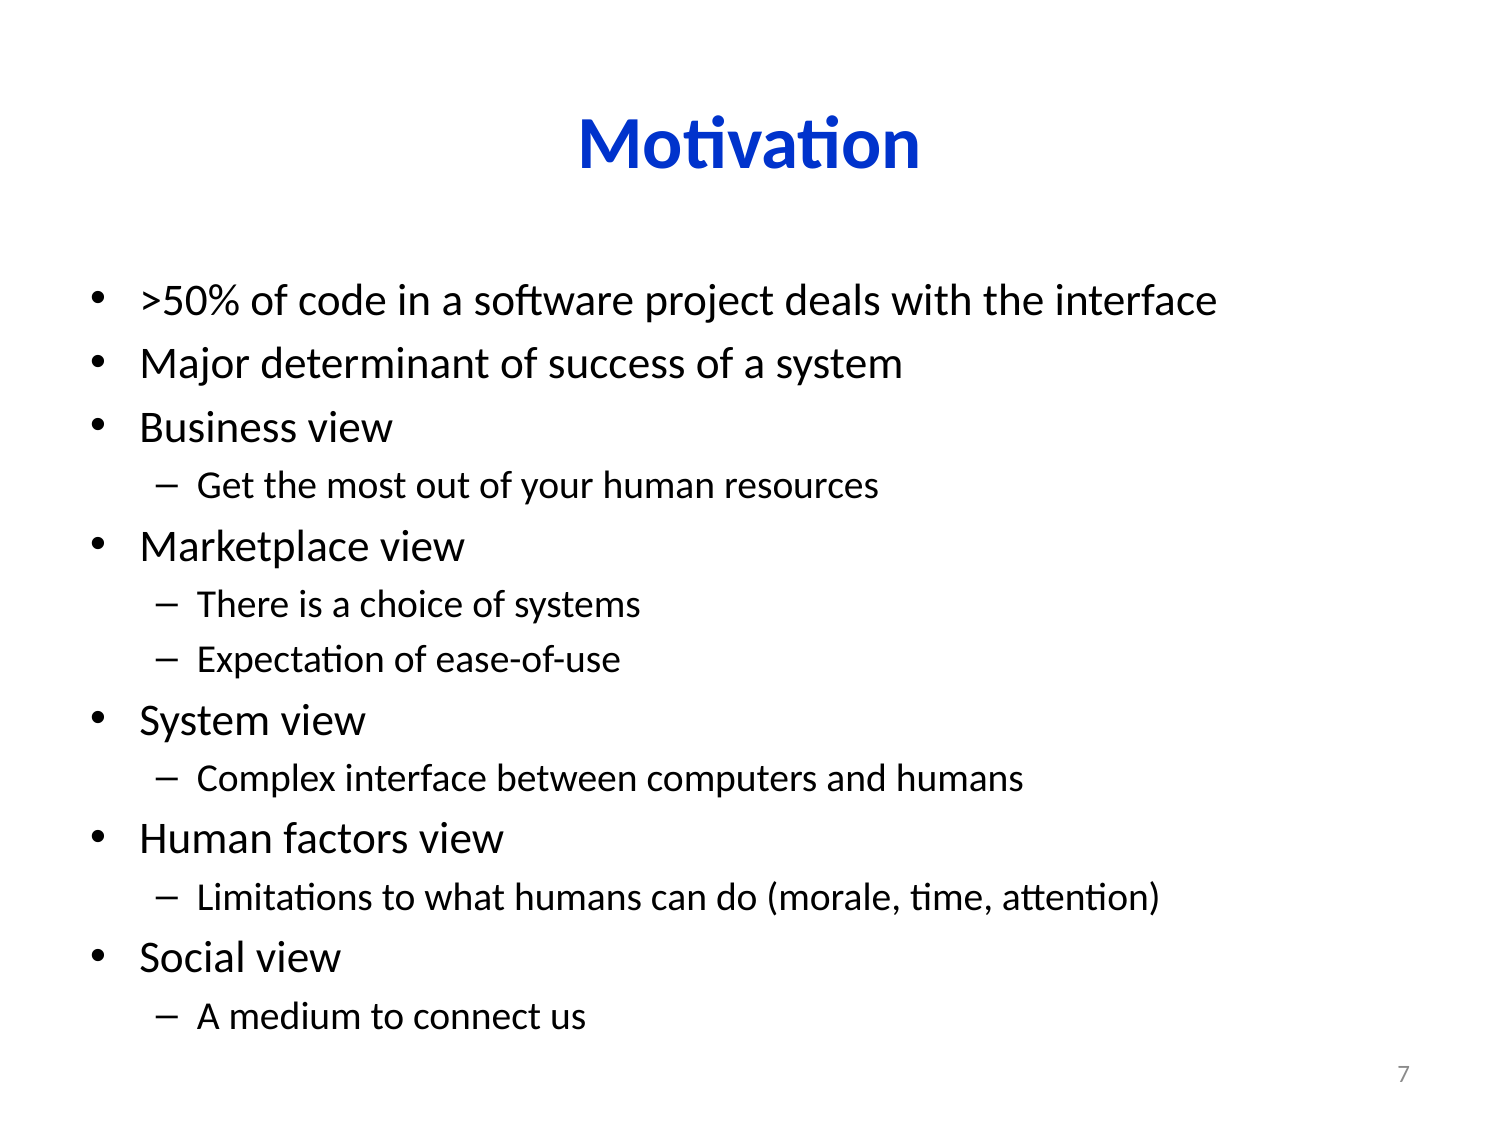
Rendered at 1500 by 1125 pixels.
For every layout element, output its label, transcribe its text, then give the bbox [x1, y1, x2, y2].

title Motivation [75, 45, 1425, 233]
slide_number 7 [1074, 1042, 1425, 1103]
list >50% of code in a software project deals with the interface Major determinant of success of a system Business view Get the most out of your human resources Marketplace view There is a choice of systems Expectation of ease-of-use System view Complex interface between computers and humans Human factors view Limitations to what humans can do (morale, time, attention) Social view A medium to connect us [75, 262, 1447, 1047]
